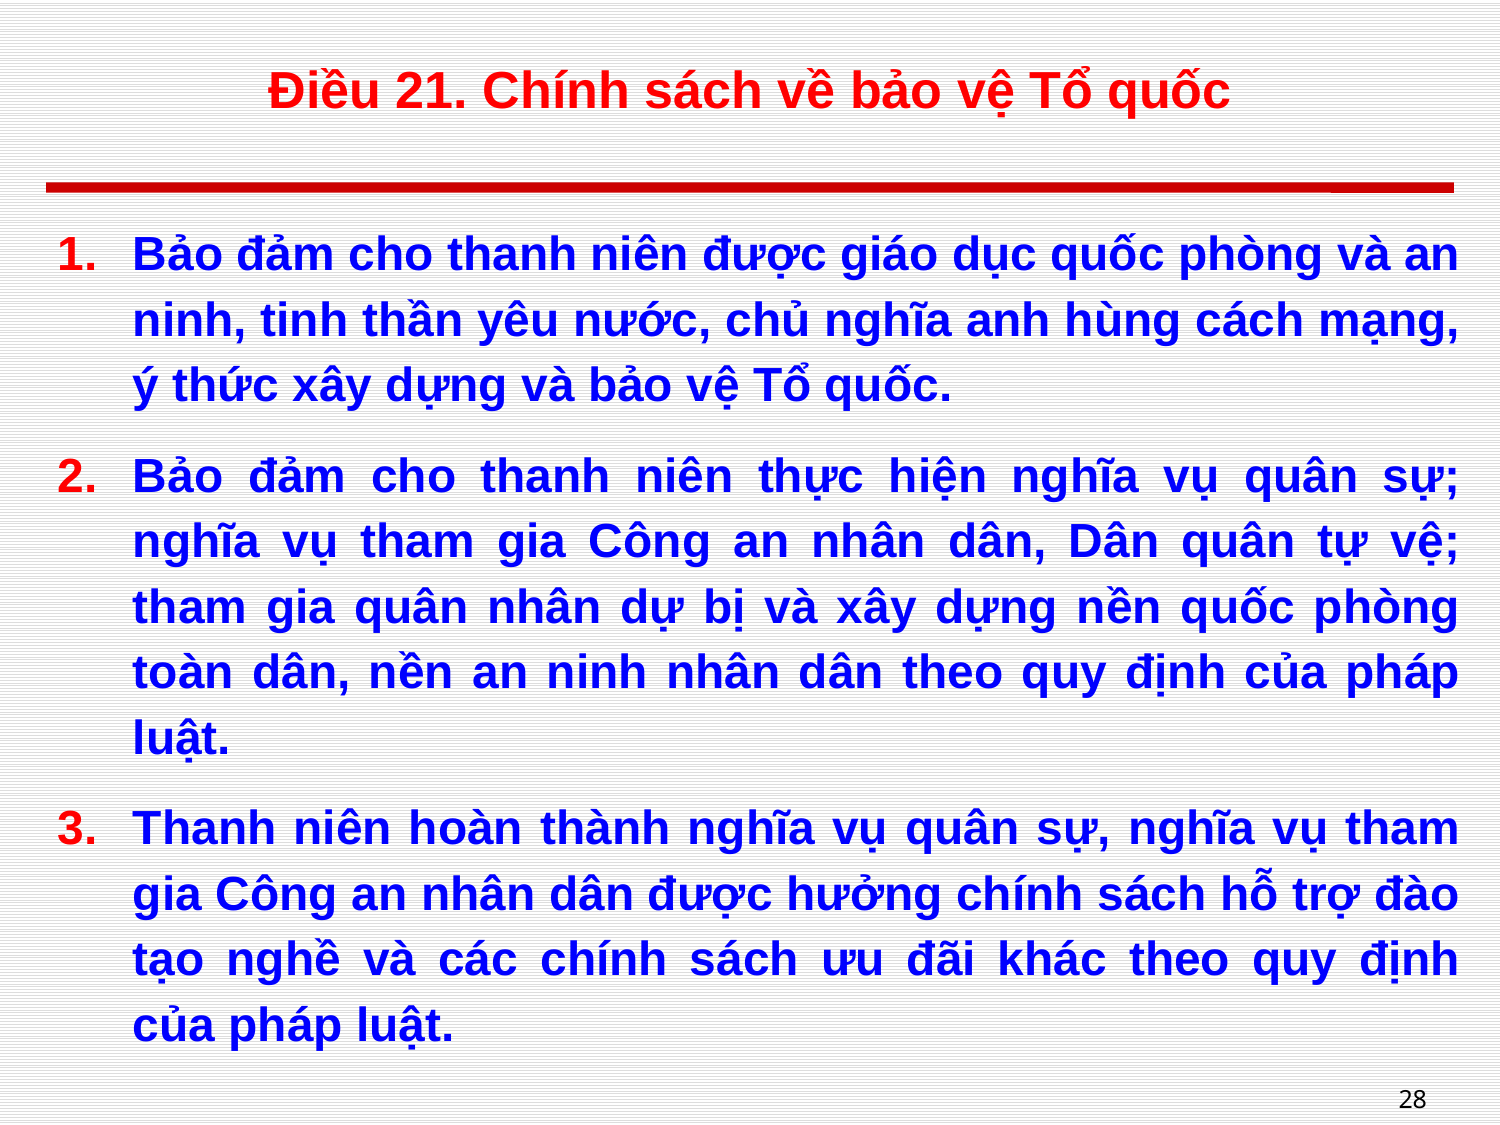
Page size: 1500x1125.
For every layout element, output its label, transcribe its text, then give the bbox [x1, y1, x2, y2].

title Điều 21. Chính sách về bảo vệ Tổ quốc [38, 24, 1463, 150]
text_box Bảo đảm cho thanh niên được giáo dục quốc phòng và an ninh, tinh thần yêu nước, chủ nghĩa anh hùng cách mạng, ý thức xây dựng và bảo vệ Tổ quốc. Bảo đảm cho thanh niên thực hiện nghĩa vụ quân sự; nghĩa vụ tham gia Công an nhân dân, Dân quân tự vệ; tham gia quân nhân dự bị và xây dựng nền quốc phòng toàn dân, nền an ninh nhân dân theo quy định của pháp luật. Thanh niên hoàn thành nghĩa vụ quân sự, nghĩa vụ tham gia Công an nhân dân được hưởng chính sách hỗ trợ đào tạo nghề và các chính sách ưu đãi khác theo quy định của pháp luật. [23, 199, 1477, 1088]
